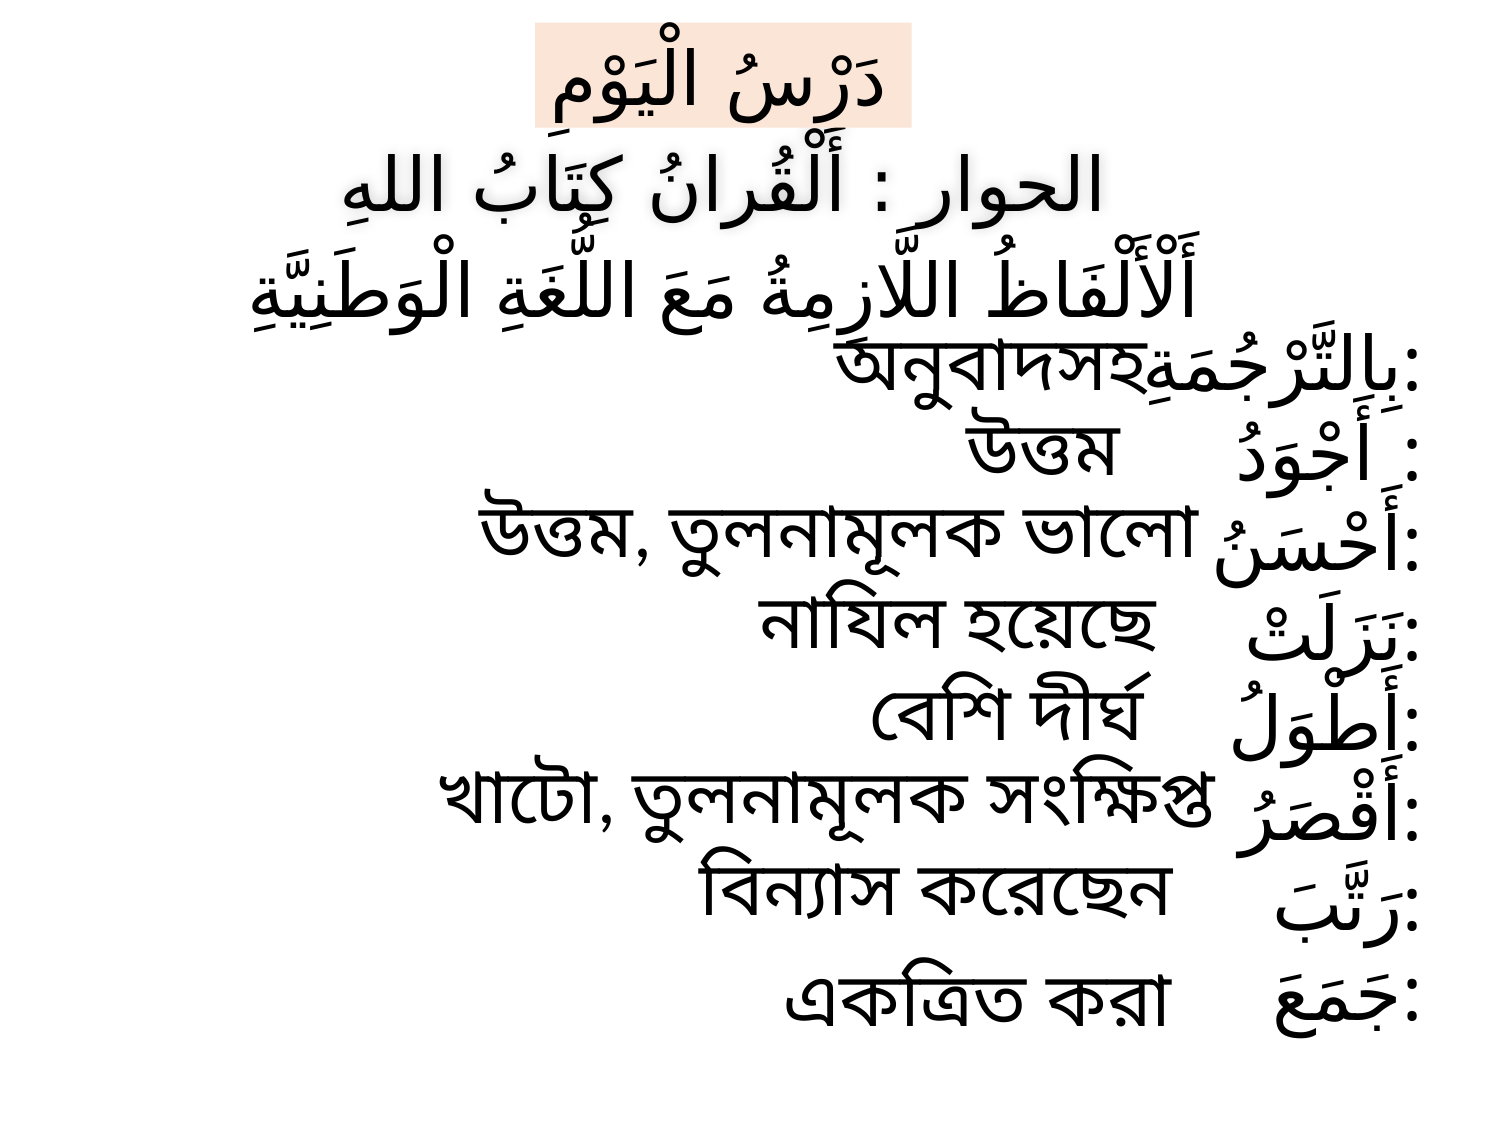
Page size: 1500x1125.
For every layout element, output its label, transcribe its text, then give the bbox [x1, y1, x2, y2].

text_box খাটো, তুলনামূলক সংক্ষিপ্ত [421, 740, 1230, 846]
text_box دَرْسُ الْيَوْمِ [535, 22, 912, 128]
text_box بِالتَّرْجُمَةِ: أَجْوَدُ : أَحْسَنُ: نَزَلَتْ: أَطْوَلُ: أَقْصَرُ: رَتَّبَ: جَمَعَ: [1126, 307, 1438, 1043]
text_box একত্রিত করা [768, 944, 1187, 1049]
text_box أَلْأَلْفَاظُ اللَّازِمِةُ مَعَ اللُّغَةِ الْوَطَنِيَّةِ [232, 234, 1215, 340]
text_box বেশি দীর্ঘ [854, 657, 1159, 740]
text_box الحوار : أَلْقُرانُ كِتَابُ اللهِ [324, 128, 1123, 234]
text_box বিন্যাস করেছেন [684, 832, 1189, 938]
text_box নাযিল হয়েছে [744, 566, 1172, 672]
text_box অনুবাদসহ [819, 307, 1163, 413]
text_box উত্তম [916, 393, 1171, 474]
text_box উত্তম, তুলনামূলক ভালো [464, 474, 1214, 580]
